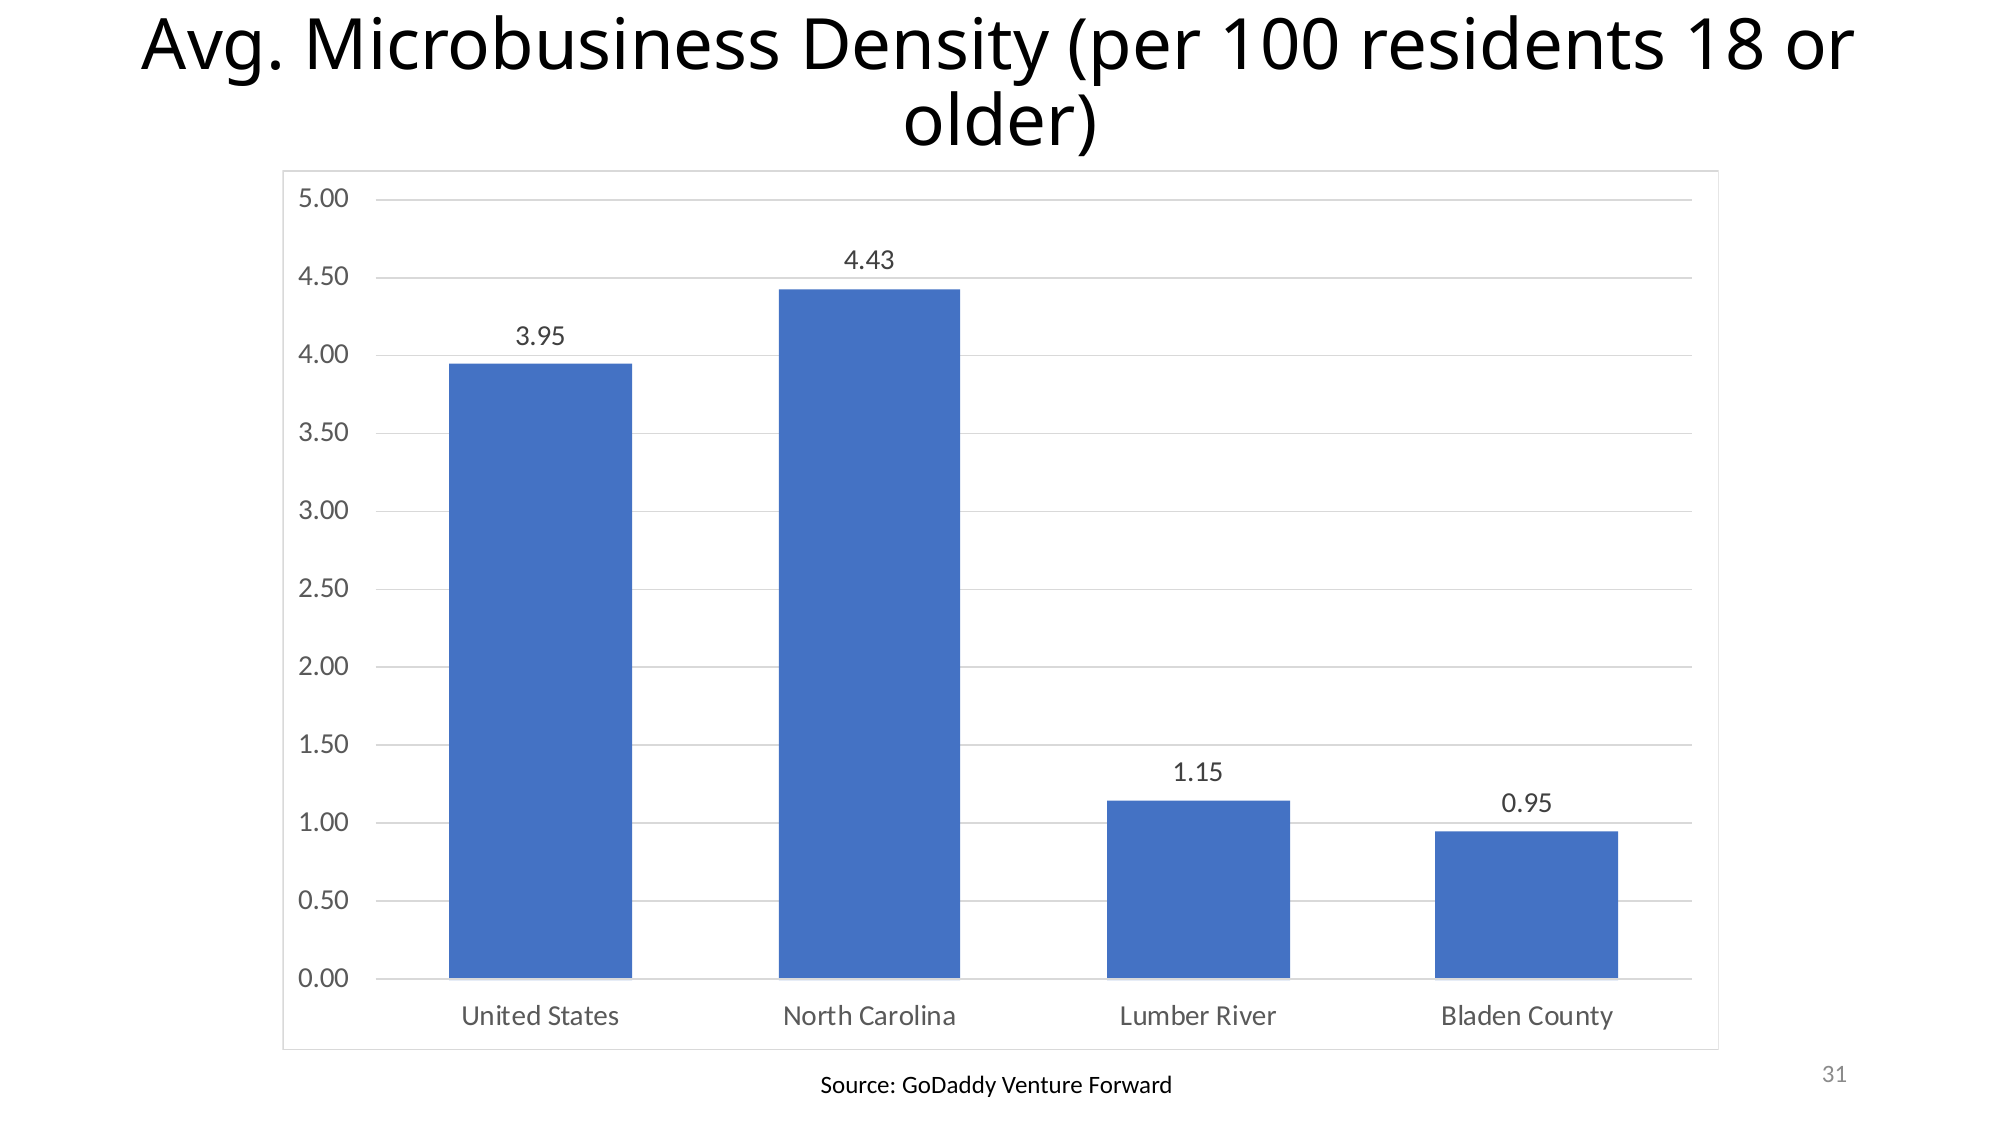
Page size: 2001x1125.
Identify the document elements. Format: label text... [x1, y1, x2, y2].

picture [281, 168, 1719, 1050]
title Avg. Microbusiness Density (per 100 residents 18 or older) [24, 0, 1975, 169]
text_box Source: GoDaddy Venture Forward [805, 1061, 1195, 1106]
slide_number 31 [1412, 1042, 1863, 1103]
